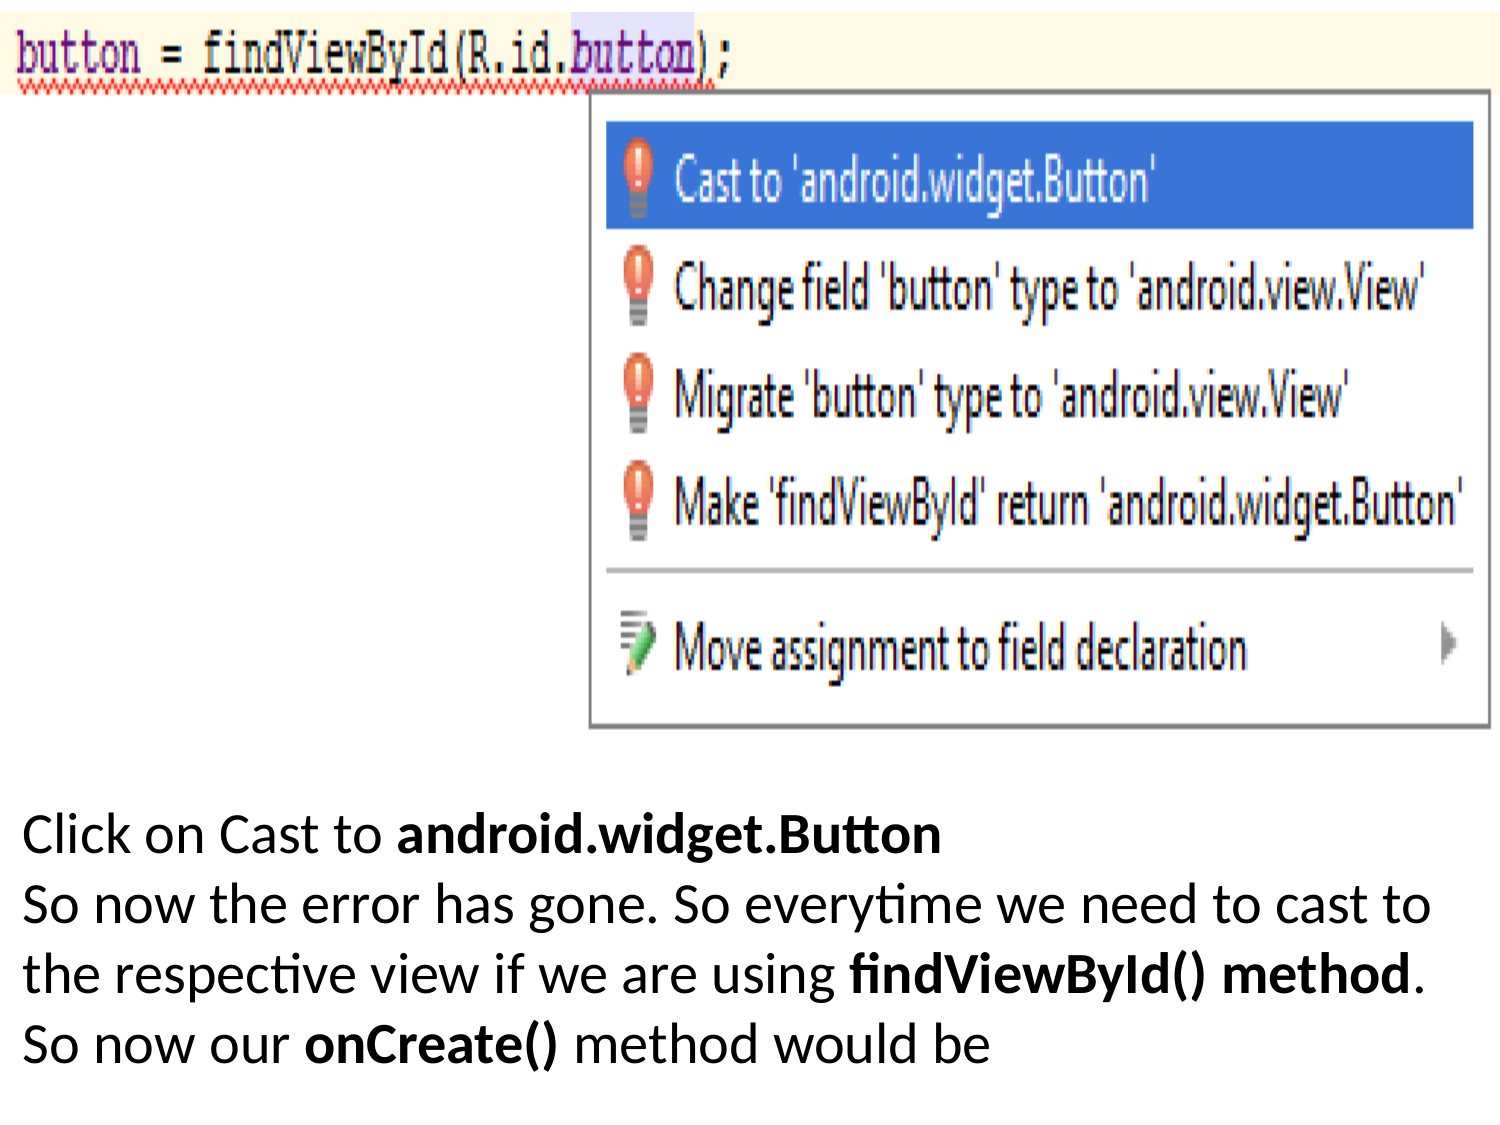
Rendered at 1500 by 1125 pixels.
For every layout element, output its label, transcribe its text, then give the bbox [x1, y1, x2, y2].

text_box Click on Cast to android.widget.Button So now the error has gone. So everytime we need to cast to the respective view if we are using findViewById() method. So now our onCreate() method would be [7, 787, 1500, 1083]
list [0, 12, 1500, 738]
